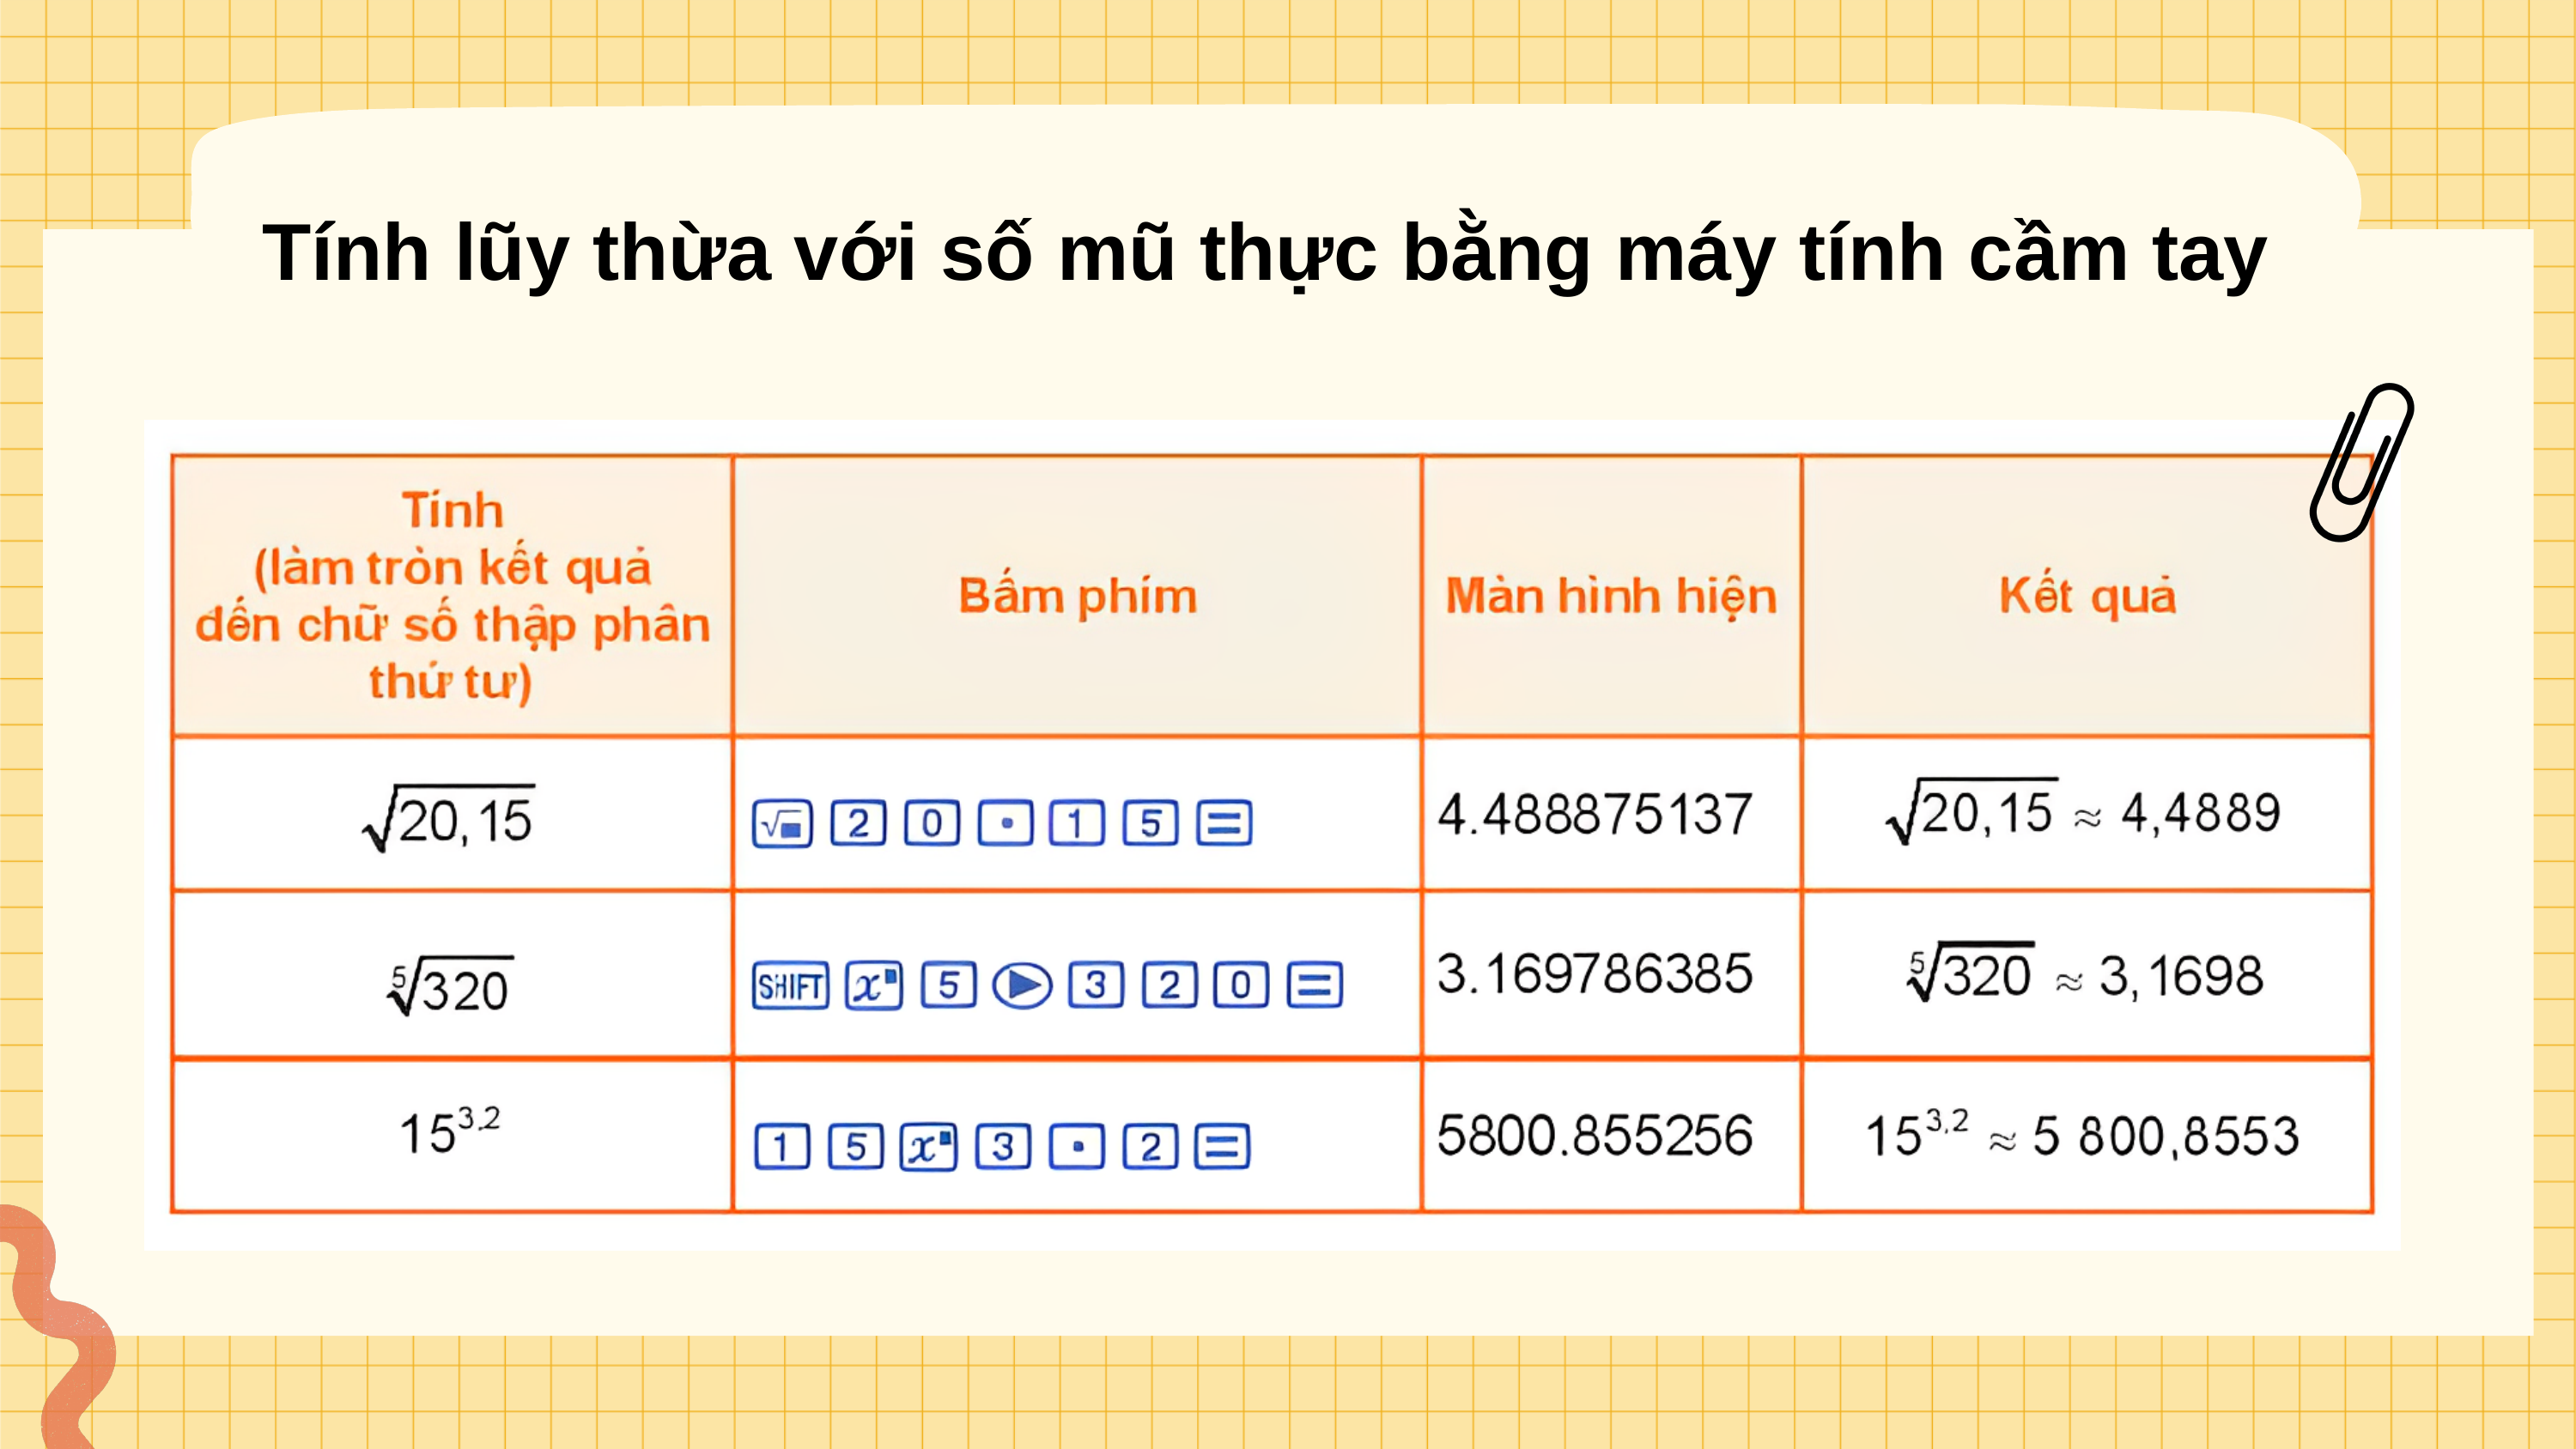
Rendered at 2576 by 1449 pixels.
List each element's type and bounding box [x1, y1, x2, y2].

picture [0, 0, 2576, 1449]
text_box [182, 48, 2364, 306]
